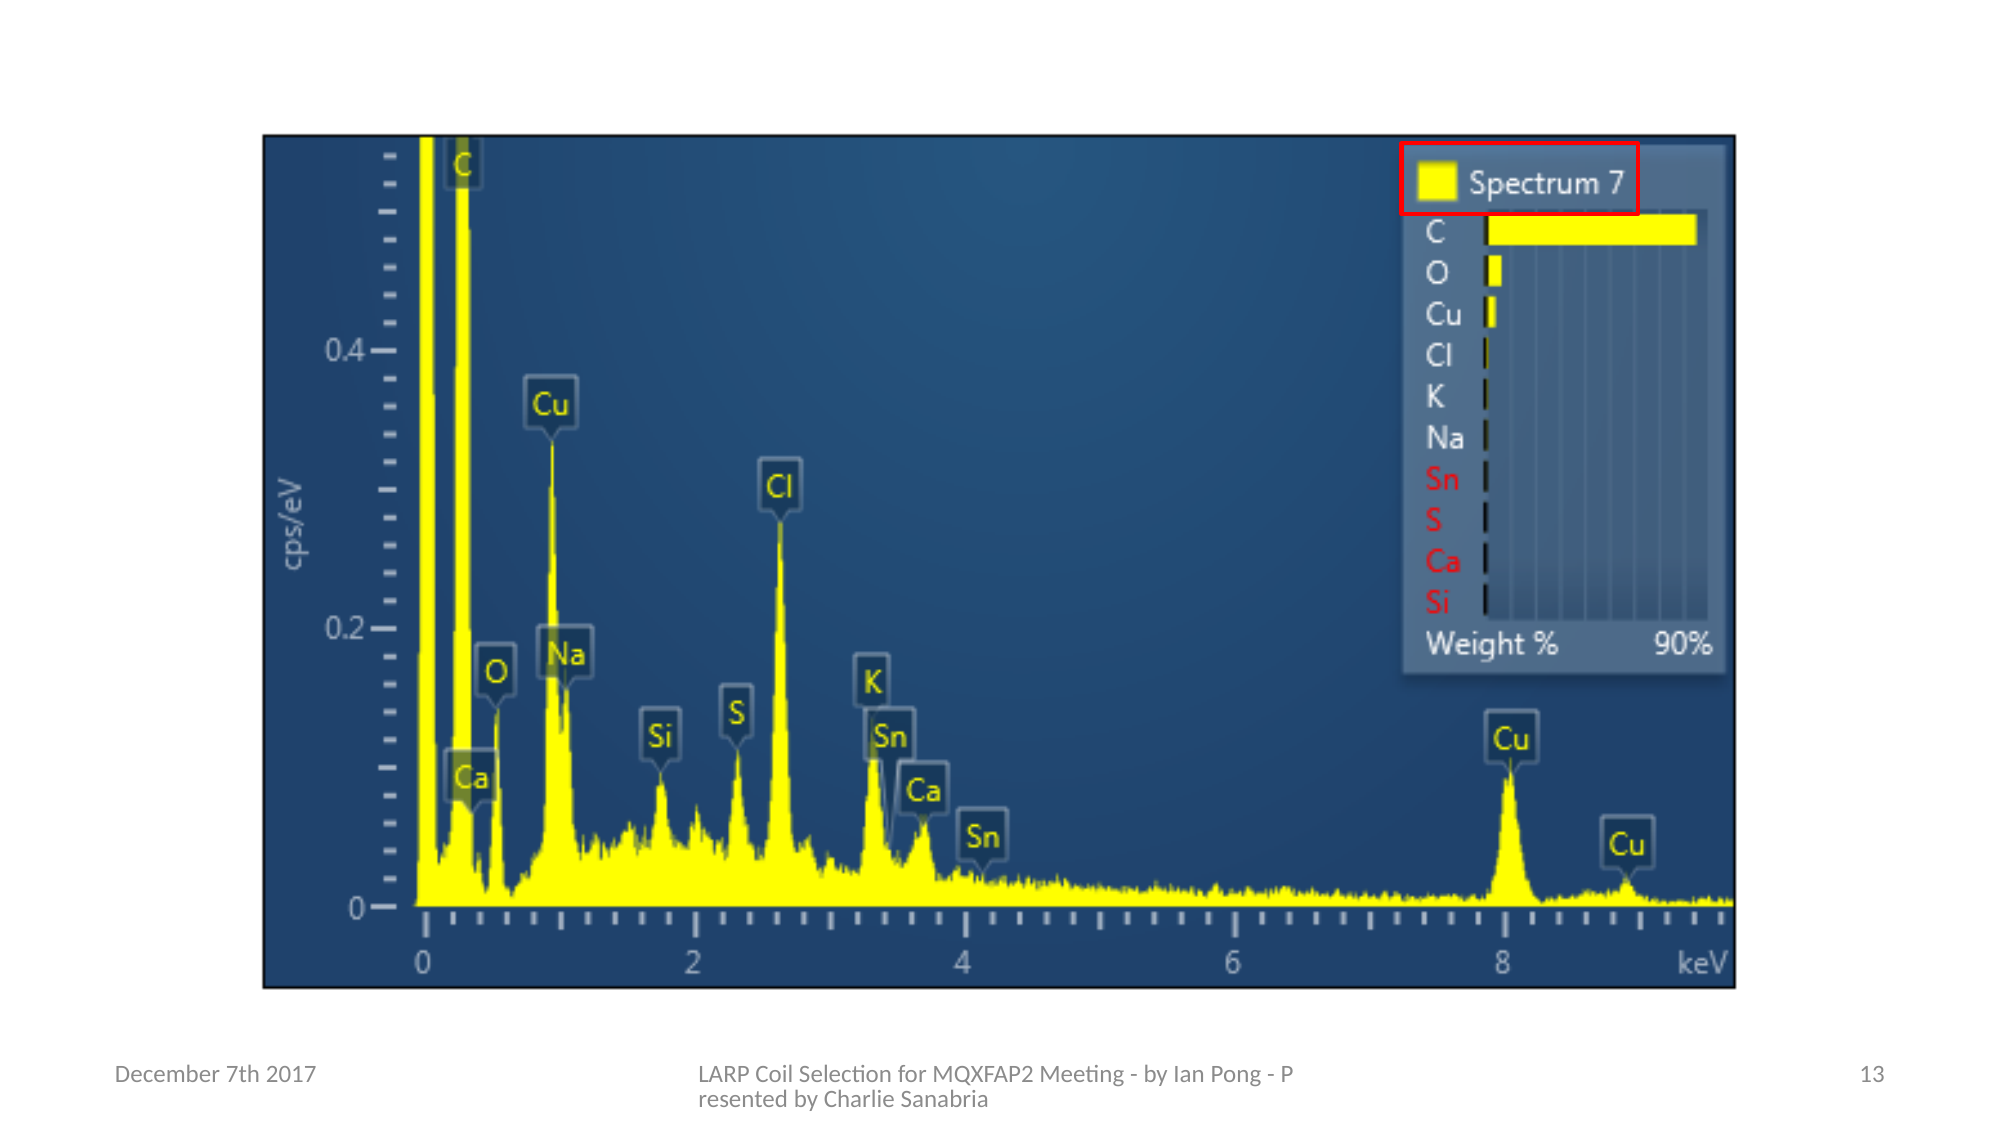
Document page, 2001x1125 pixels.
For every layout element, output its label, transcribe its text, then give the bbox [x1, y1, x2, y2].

footer LARP Coil Selection for MQXFAP2 Meeting - by Ian Pong - Presented by Charlie Sanabria [683, 1042, 1317, 1103]
slide_number 13 [1433, 1042, 1900, 1103]
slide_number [99, 1042, 567, 1103]
picture [253, 125, 1747, 1000]
